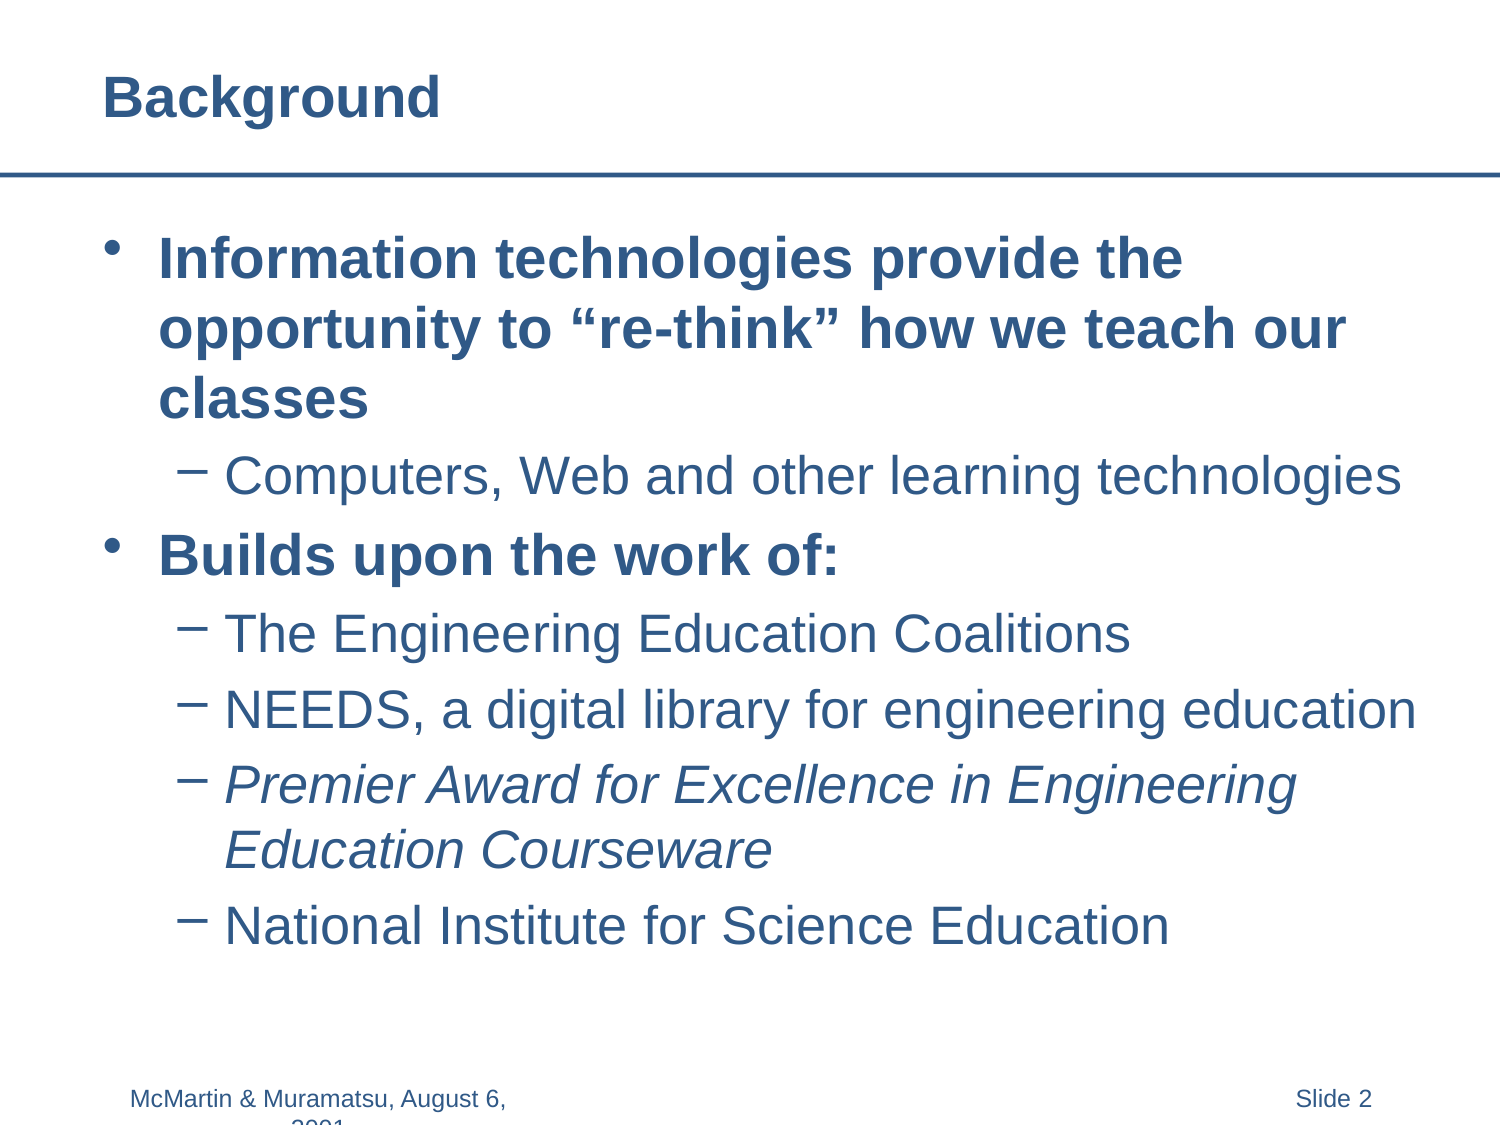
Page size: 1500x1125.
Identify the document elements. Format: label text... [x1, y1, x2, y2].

title Background [87, 37, 1100, 150]
footer McMartin & Muramatsu, August 6, 2001 [87, 1074, 550, 1120]
slide_number Slide 2 [1025, 1074, 1388, 1113]
list Information technologies provide the opportunity to “re-think” how we teach our classes Computers, Web and other learning technologies Builds upon the work of: The Engineering Education Coalitions NEEDS, a digital library for engineering education Premier Award for Excellence in Engineering Education Courseware National Institute for Science Education [87, 212, 1438, 1050]
